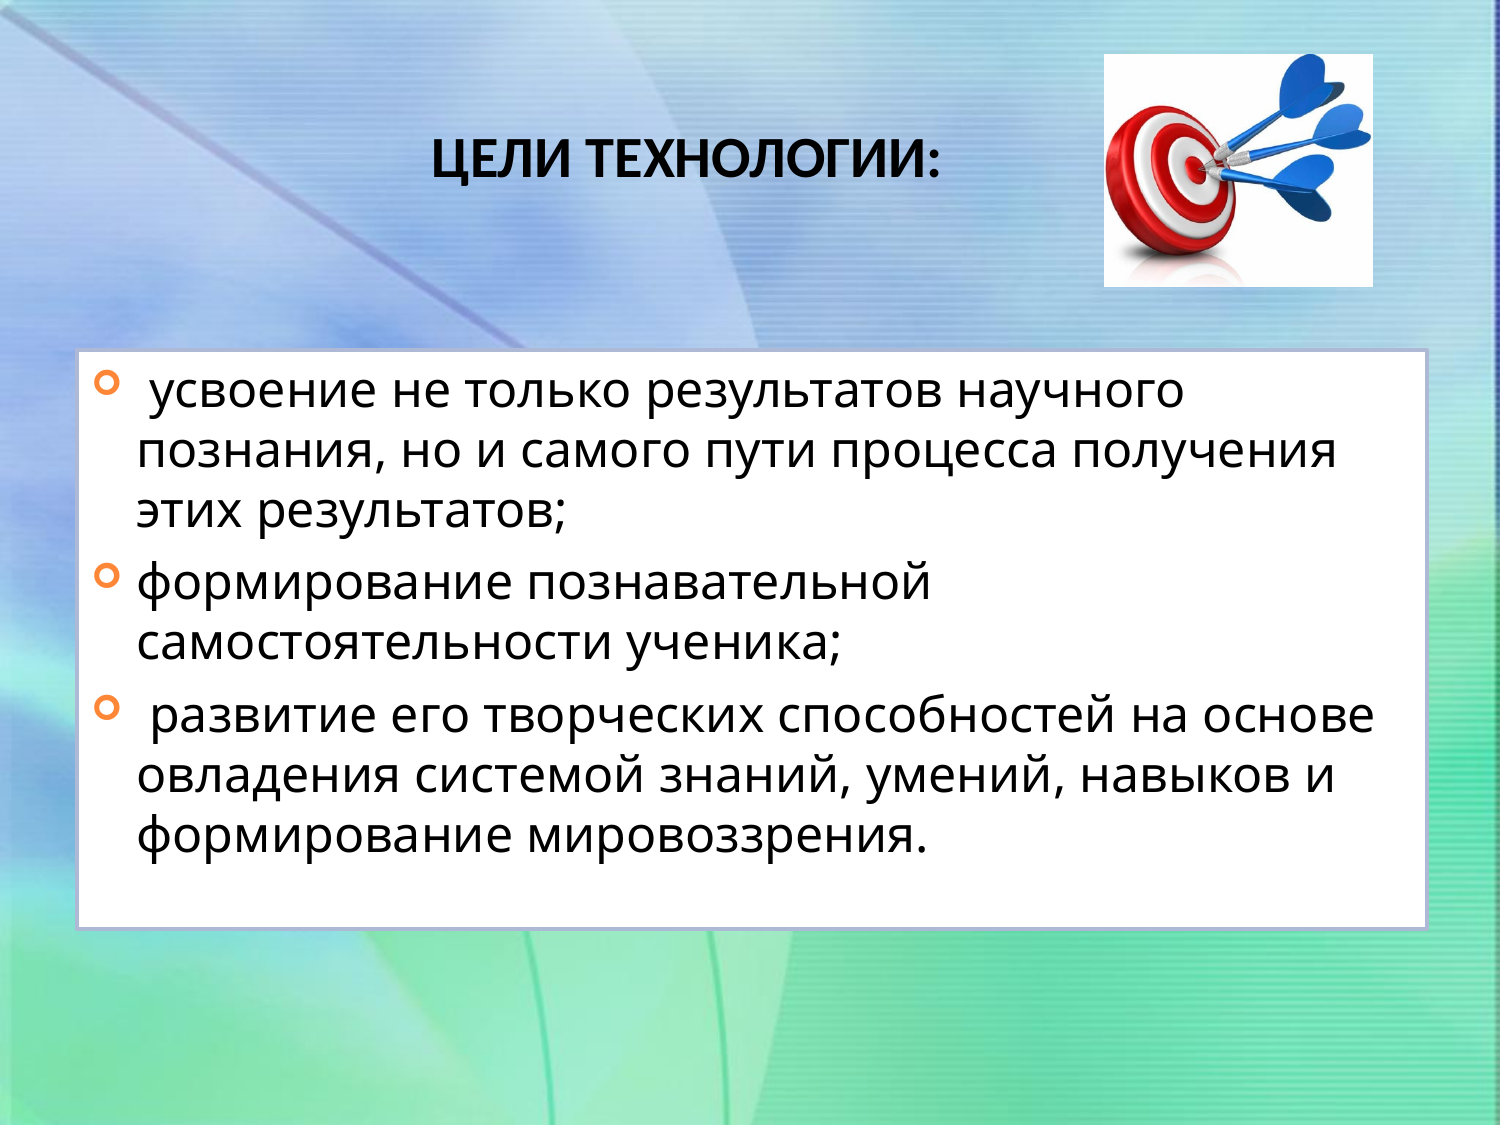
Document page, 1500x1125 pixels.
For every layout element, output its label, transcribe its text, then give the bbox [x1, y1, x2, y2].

list усвоение не только результатов научного познания, но и самого пути процесса получения этих результатов; формирование познавательной самостоятельности ученика; развитие его творческих способностей на основе овладения системой знаний, умений, навыков и формирование мировоззрения. [75, 348, 1429, 931]
title Цели технологии: [75, 45, 1300, 197]
picture [0, 0, 1500, 1125]
